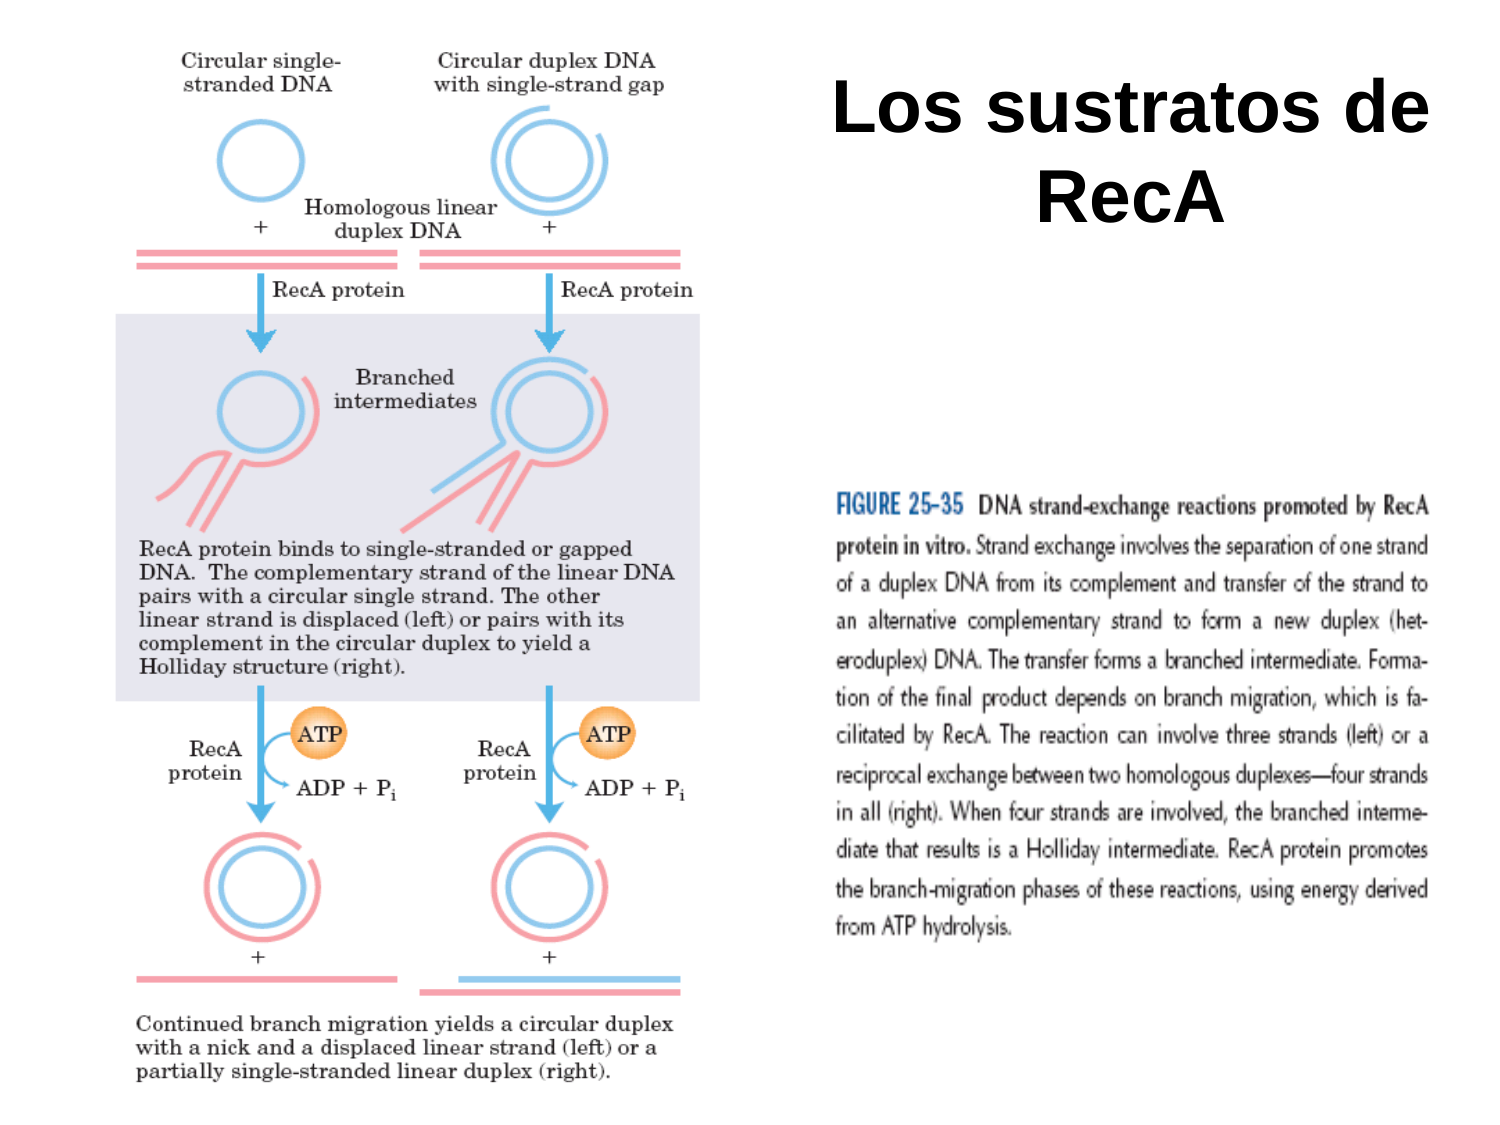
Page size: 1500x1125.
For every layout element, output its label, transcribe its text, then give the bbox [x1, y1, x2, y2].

picture [40, 42, 751, 1095]
title Los sustratos de RecA [762, 49, 1500, 246]
picture [796, 467, 1460, 969]
